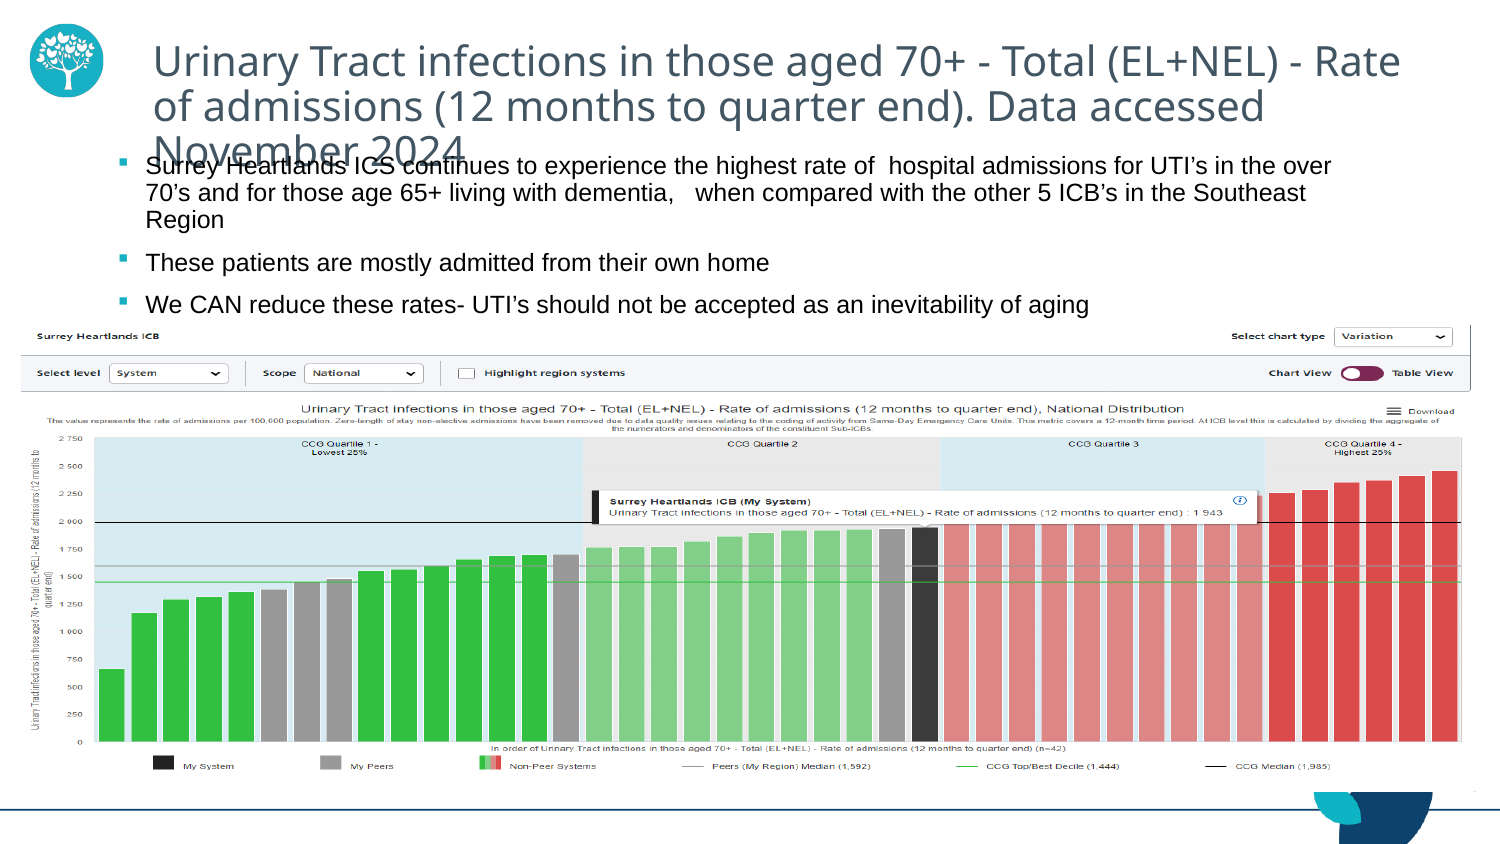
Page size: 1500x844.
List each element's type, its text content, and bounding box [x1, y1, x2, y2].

picture [0, 325, 1500, 844]
picture [23, 17, 110, 104]
list Surrey Heartlands ICS continues to experience the highest rate of hospital admissions for UTI’s in the over 70’s and for those age 65+ living with dementia, when compared with the other 5 ICB’s in the Southeast Region These patients are mostly admitted from their own home We CAN reduce these rates- UTI’s should not be accepted as an inevitability of aging [102, 146, 1397, 325]
title Urinary Tract infections in those aged 70+ - Total (EL+NEL) - Rate of admissions (12 months to quarter end). Data accessed November 2024 [137, 32, 1432, 135]
